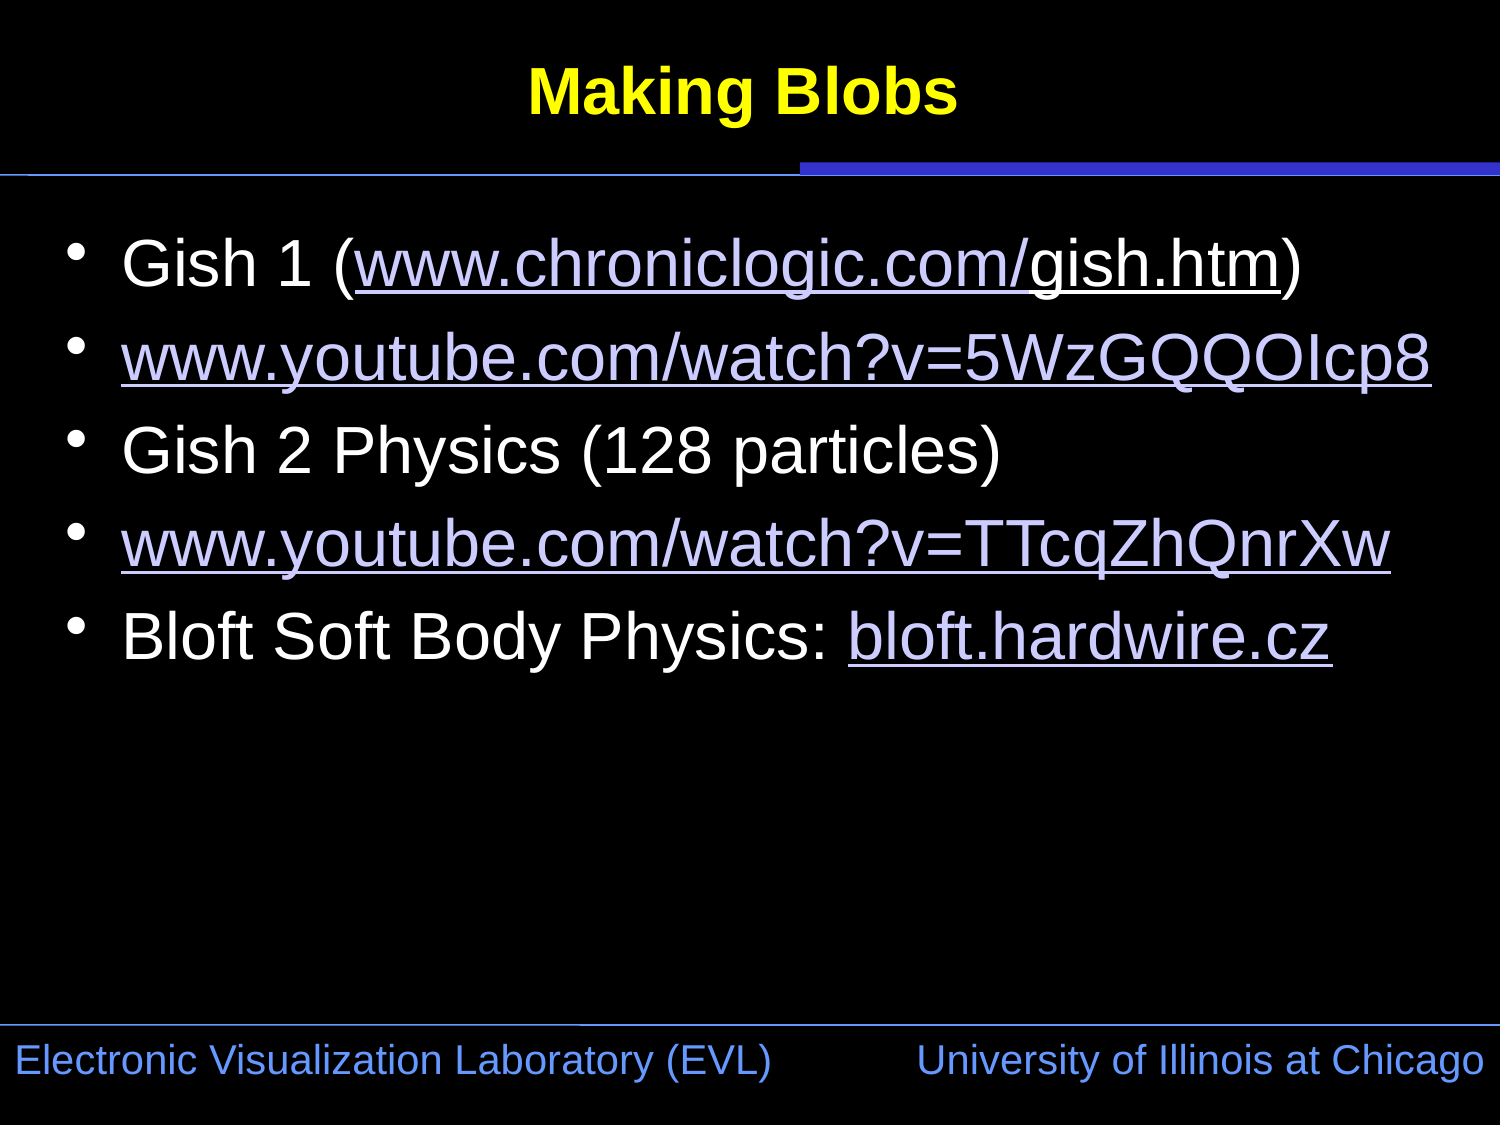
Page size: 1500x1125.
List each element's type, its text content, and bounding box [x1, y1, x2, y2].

list Gish 1 (www.chroniclogic.com/gish.htm) www.youtube.com/watch?v=5WzGQQOIcp8 Gish 2 Physics (128 particles) www.youtube.com/watch?v=TTcqZhQnrXw Bloft Soft Body Physics: bloft.hardwire.cz [49, 212, 1463, 963]
title Making Blobs [62, 0, 1426, 176]
